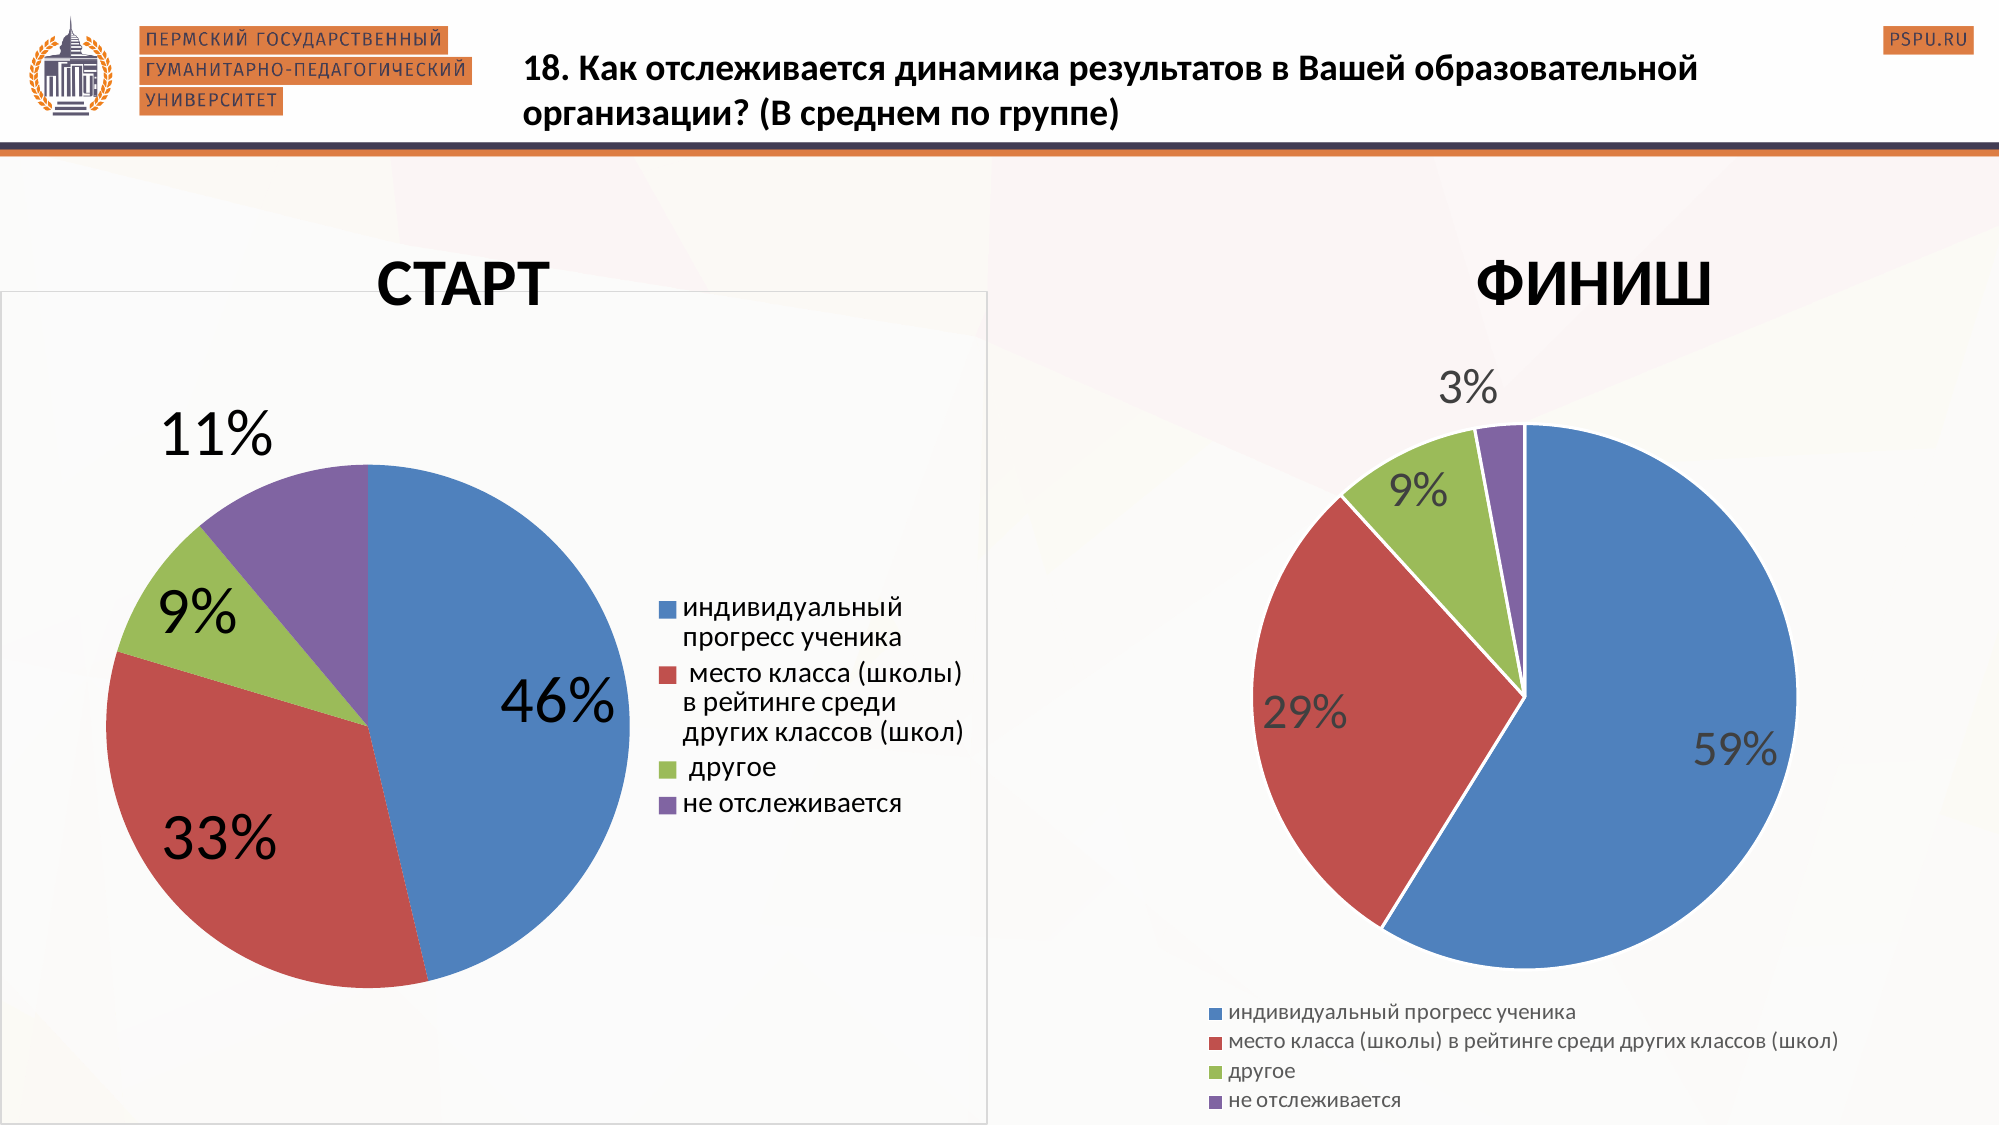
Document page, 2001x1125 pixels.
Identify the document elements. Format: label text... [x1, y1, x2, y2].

chart [1046, 349, 2000, 1121]
chart [0, 290, 989, 1125]
picture [0, 0, 1999, 1125]
text_box 18. Как отслеживается динамика результатов в Вашей образовательной организации? (В среднем по группе) [507, 35, 1856, 185]
text_box СТАРТ [363, 231, 566, 289]
text_box ФИНИШ [1462, 231, 1729, 327]
